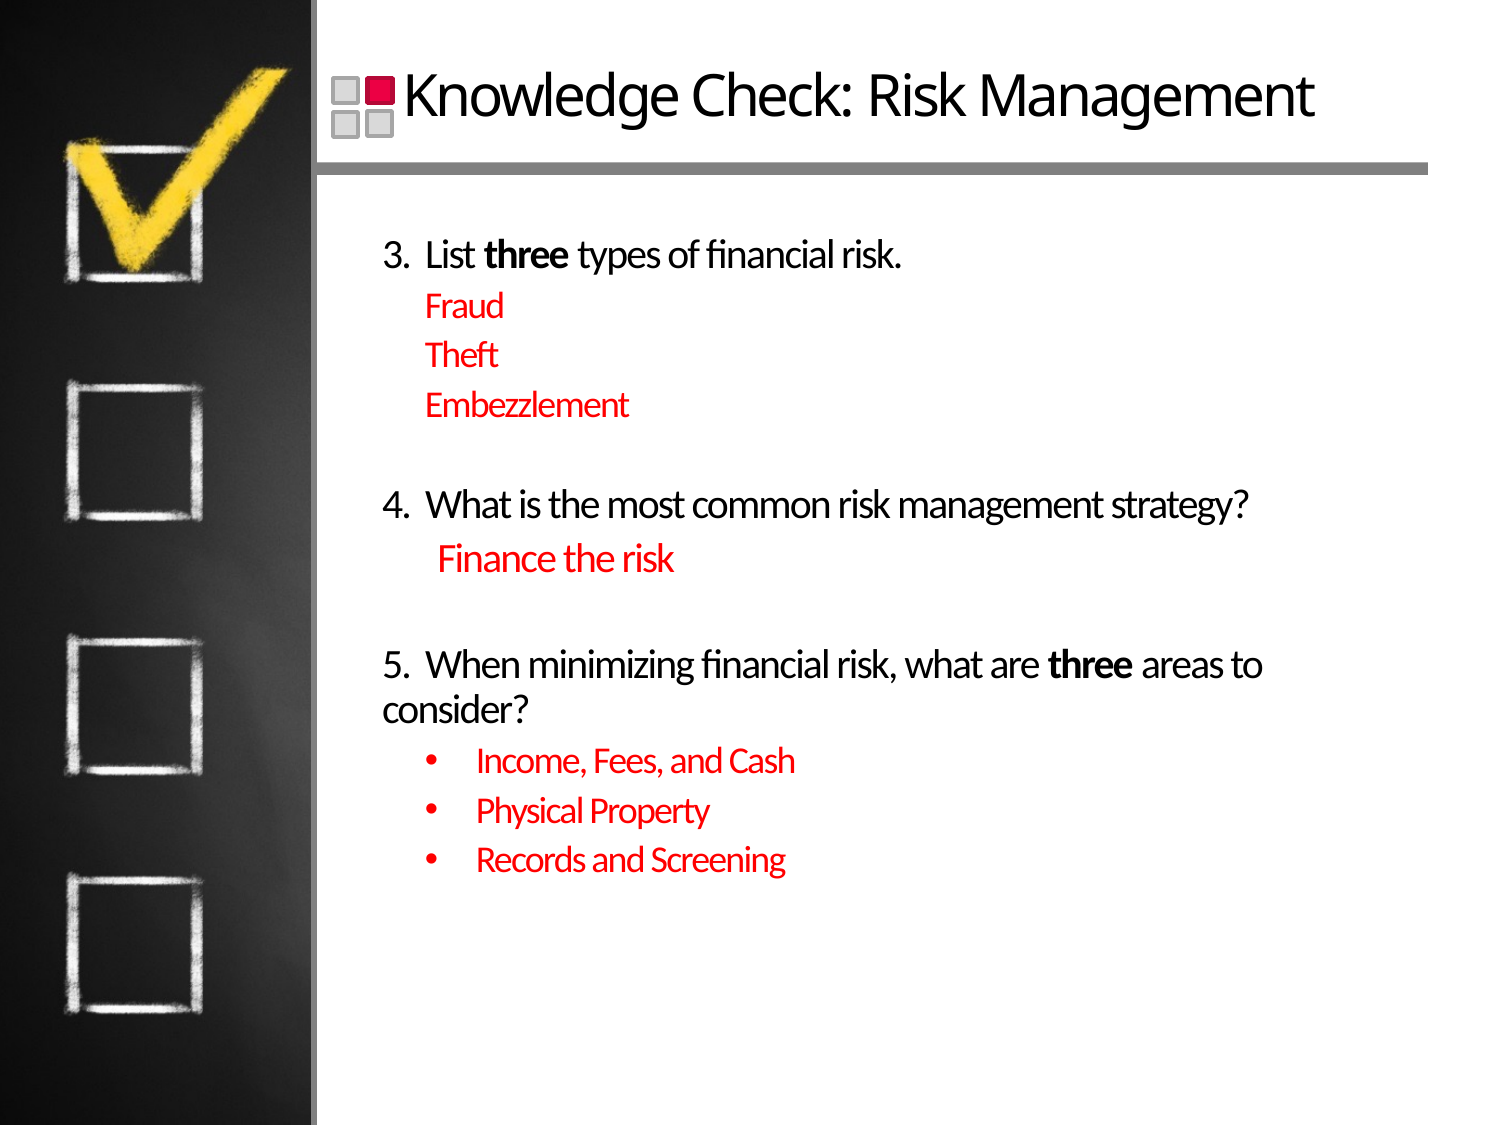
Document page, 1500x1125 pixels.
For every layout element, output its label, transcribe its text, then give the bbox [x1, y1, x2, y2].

list 3. List three types of financial risk. Fraud Theft Embezzlement 4. What is the most common risk management strategy? Finance the risk 5. When minimizing financial risk, what are three areas to consider? Income, Fees, and Cash Physical Property Records and Screening [367, 224, 1316, 1030]
picture [0, 0, 311, 1125]
title Knowledge Check: Risk Management [402, 45, 1399, 150]
